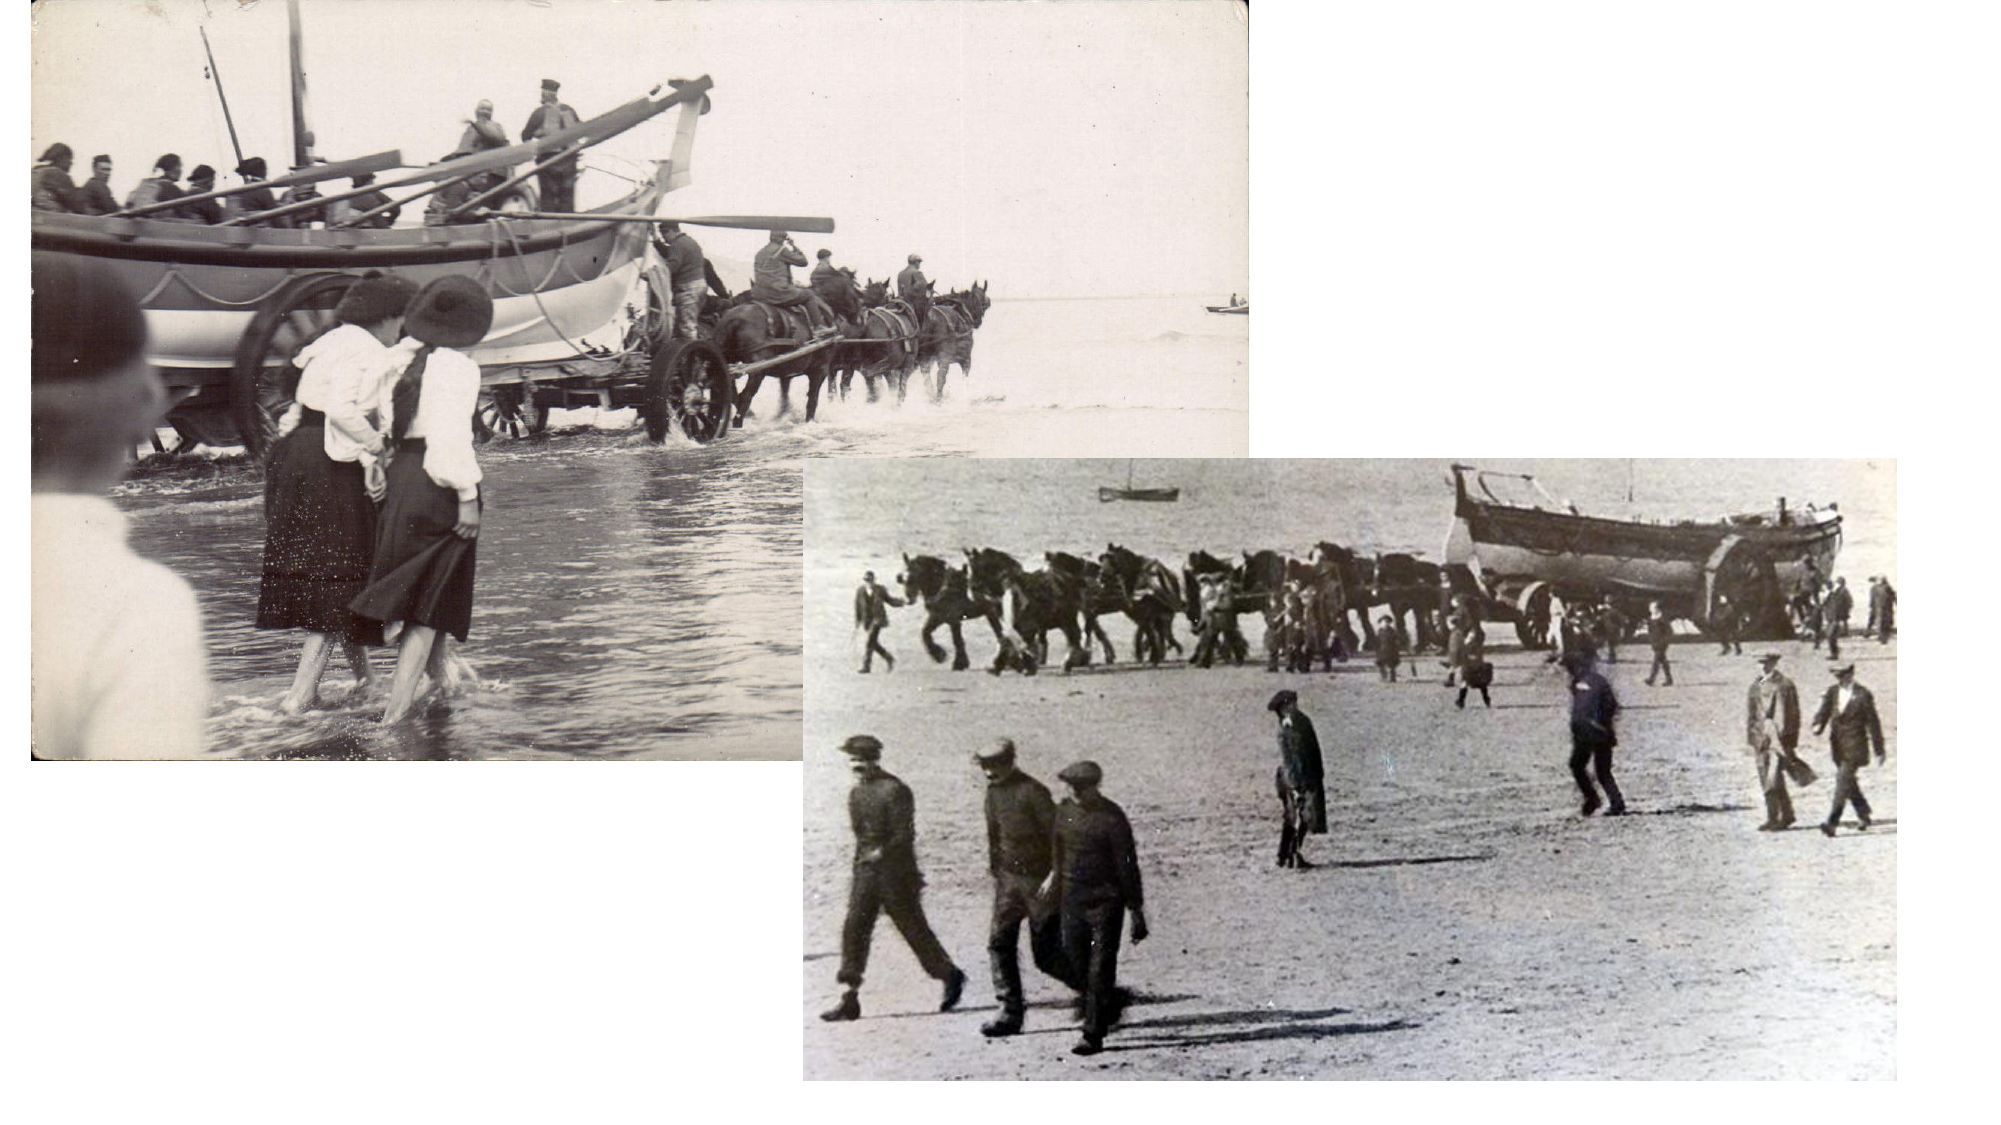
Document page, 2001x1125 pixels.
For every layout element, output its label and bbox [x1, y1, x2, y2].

picture [31, 0, 1897, 1081]
